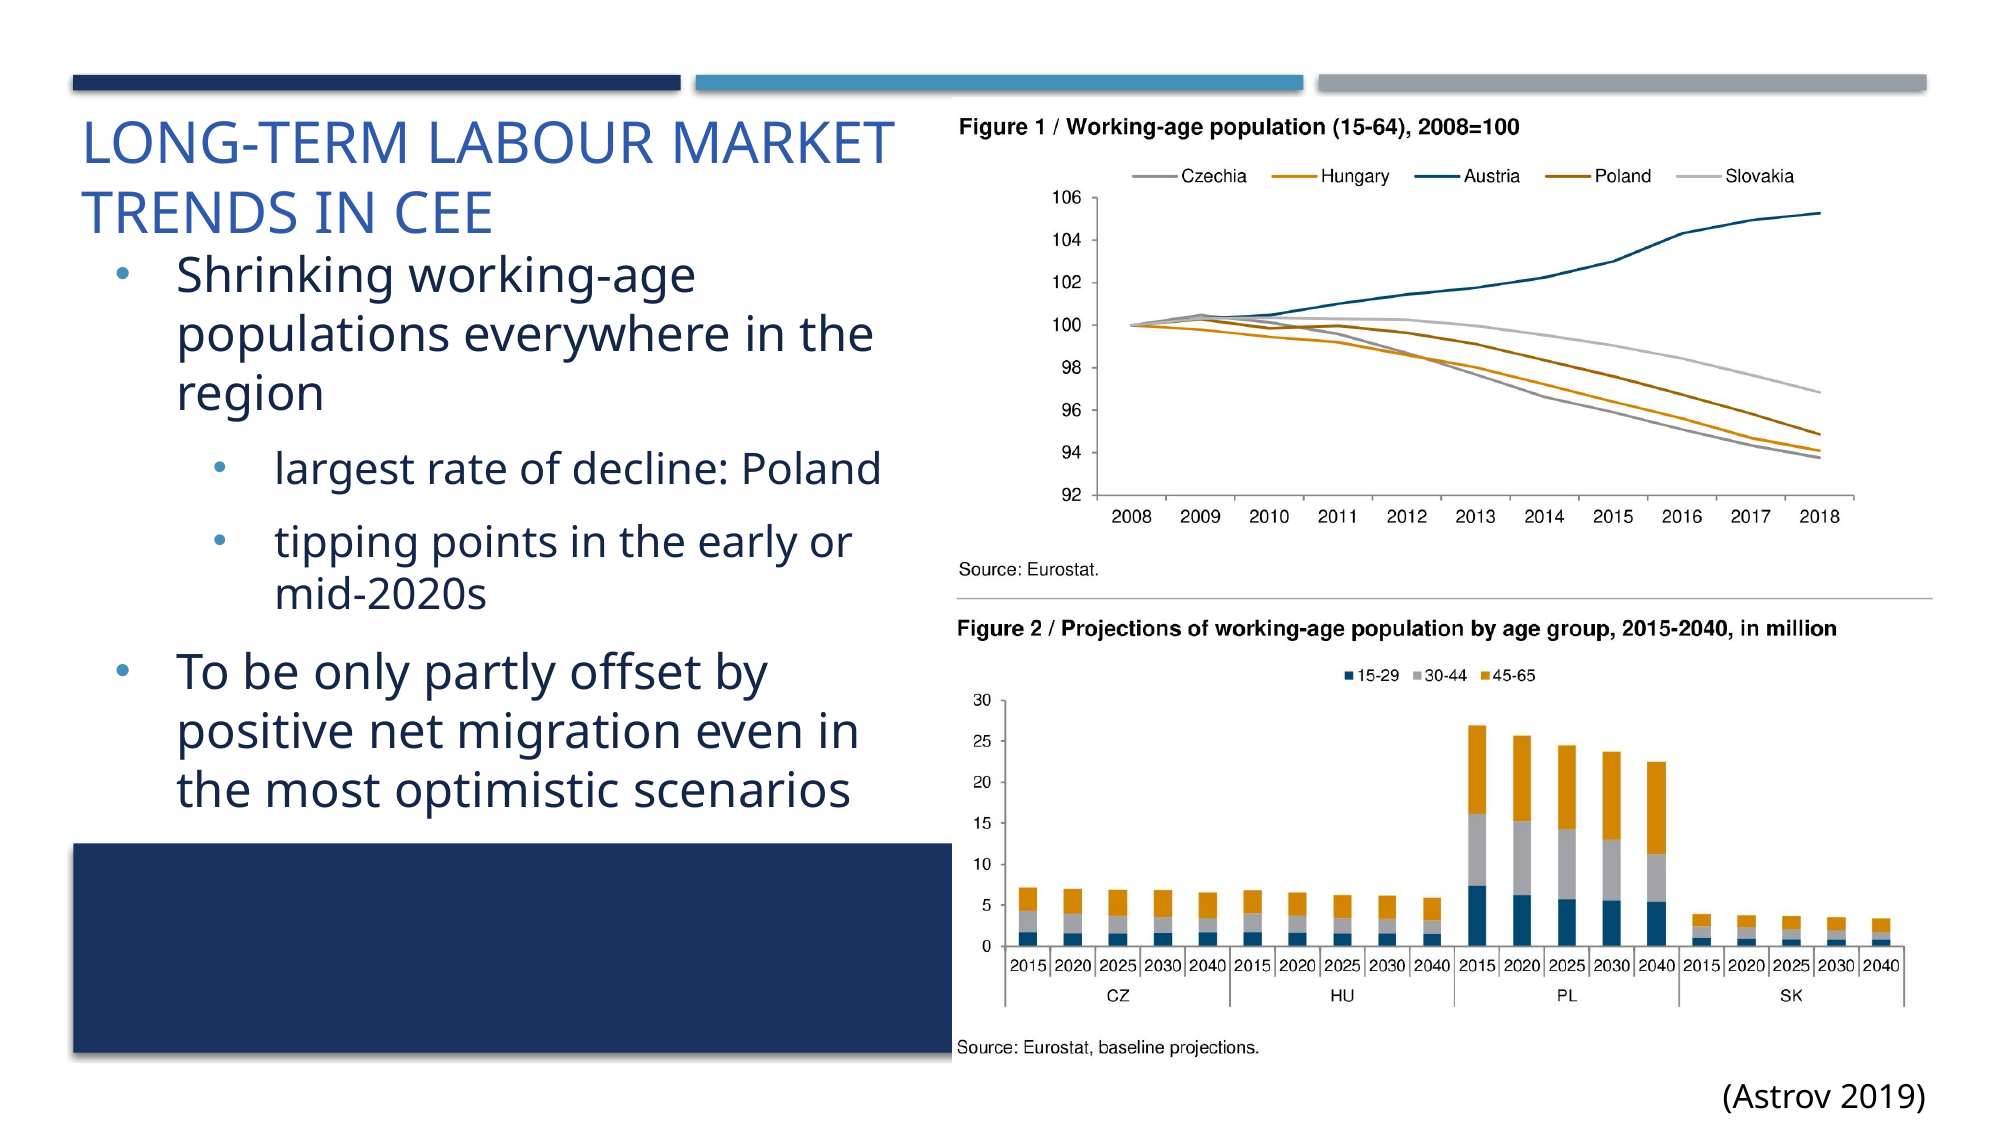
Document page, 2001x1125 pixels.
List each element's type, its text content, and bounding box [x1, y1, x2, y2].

picture [952, 597, 1936, 1069]
title long-term Labour market trends in CEE [66, 97, 949, 254]
text_box (Astrov 2019) [1707, 1071, 1941, 1123]
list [952, 97, 1964, 591]
list Shrinking working-age populations everywhere in the region largest rate of decline: Poland tipping points in the early or mid-2020s To be only partly offset by positive net migration even in the most optimistic scenarios [99, 235, 948, 825]
